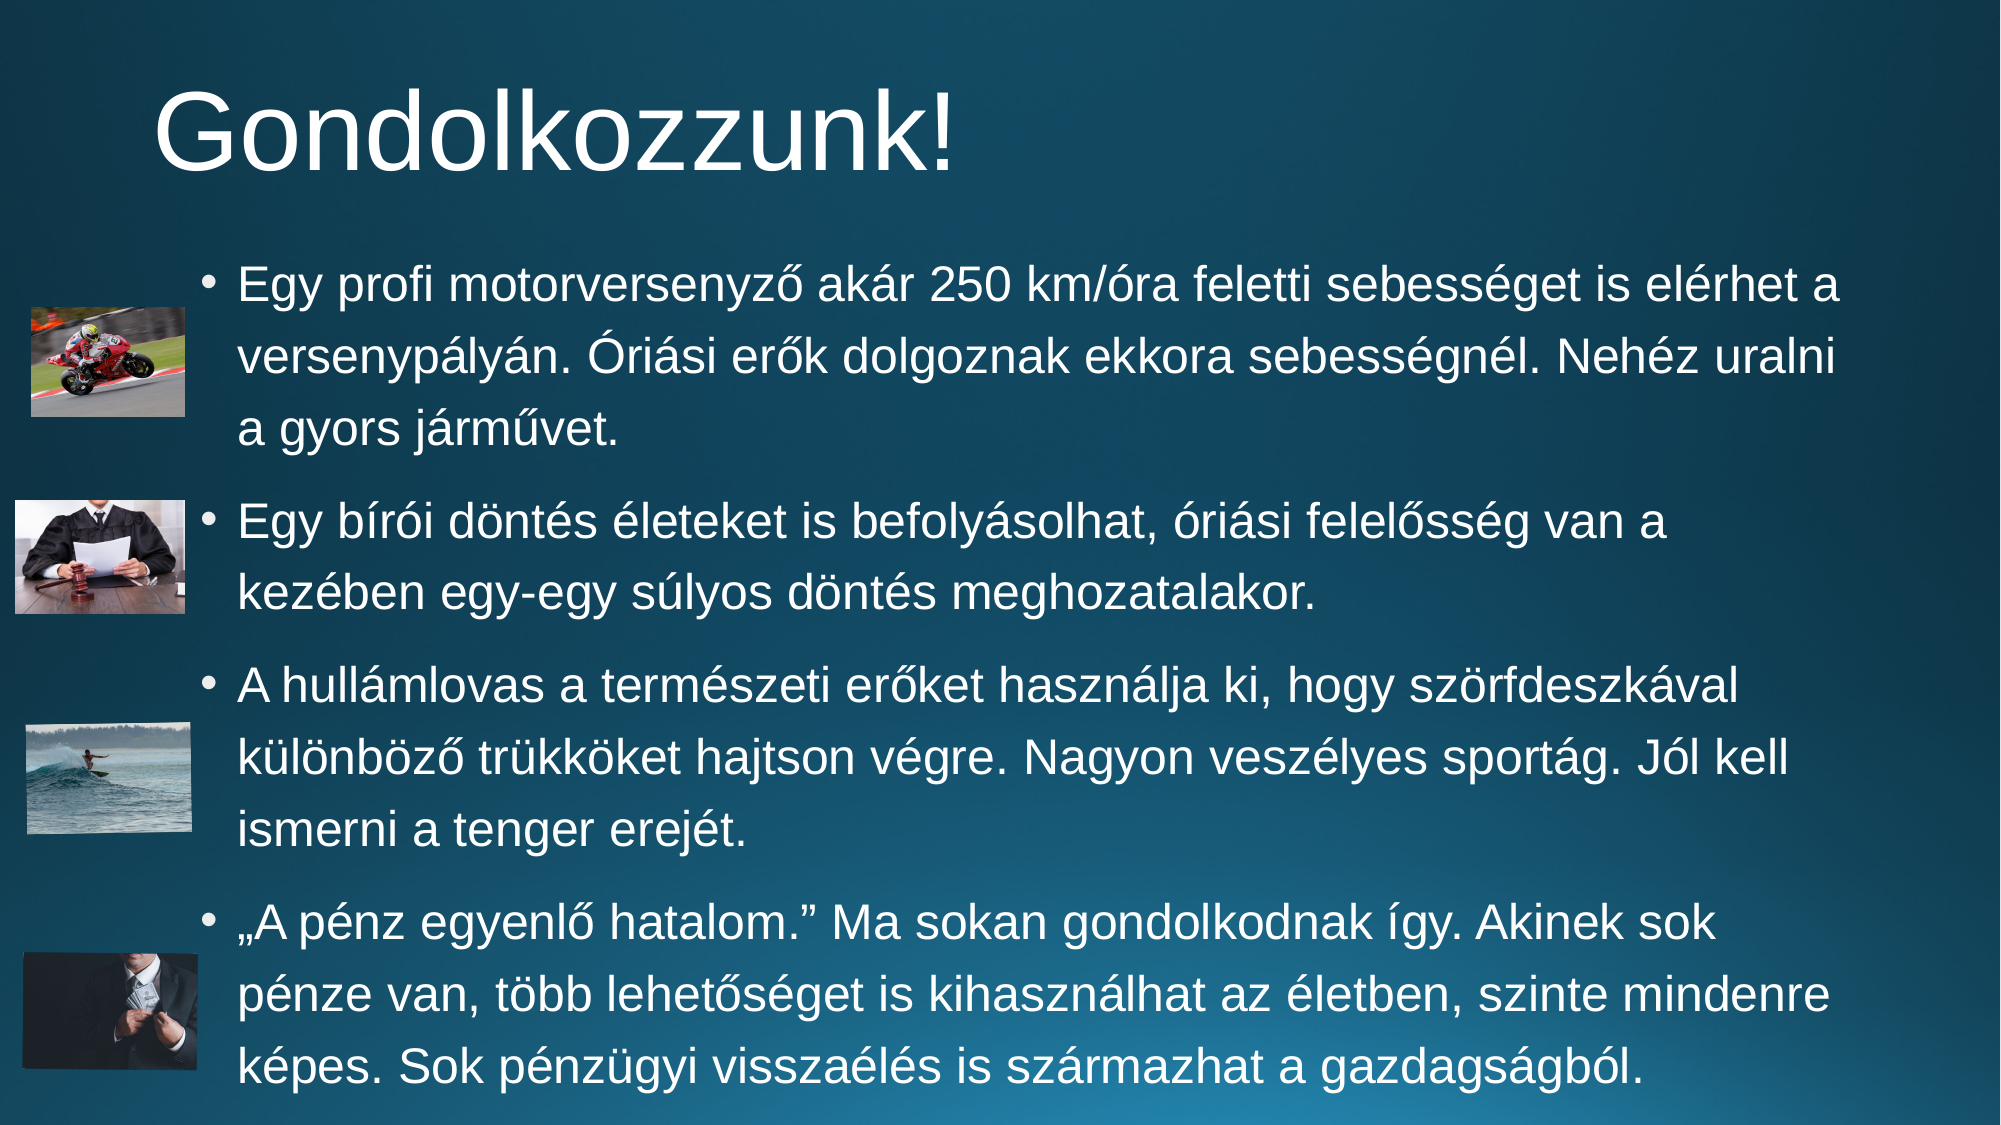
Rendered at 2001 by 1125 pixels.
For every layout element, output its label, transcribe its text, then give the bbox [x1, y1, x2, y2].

picture [0, 0, 2001, 1125]
title Gondolkozzunk! [137, 59, 1863, 209]
list Egy profi motorversenyző akár 250 km/óra feletti sebességet is elérhet a versenypályán. Óriási erők dolgoznak ekkora sebességnél. Nehéz uralni a gyors járművet. Egy bírói döntés életeket is befolyásolhat, óriási felelősség van a kezében egy-egy súlyos döntés meghozatalakor. A hullámlovas a természeti erőket használja ki, hogy szörfdeszkával különböző trükköket hajtson végre. Nagyon veszélyes sportág. Jól kell ismerni a tenger erejét. „A pénz egyenlő hatalom.” Ma sokan gondolkodnak így. Akinek sok pénze van, több lehetőséget is kihasználhat az életben, szinte mindenre képes. Sok pénzügyi visszaélés is származhat a gazdagságból. [184, 231, 1863, 1094]
